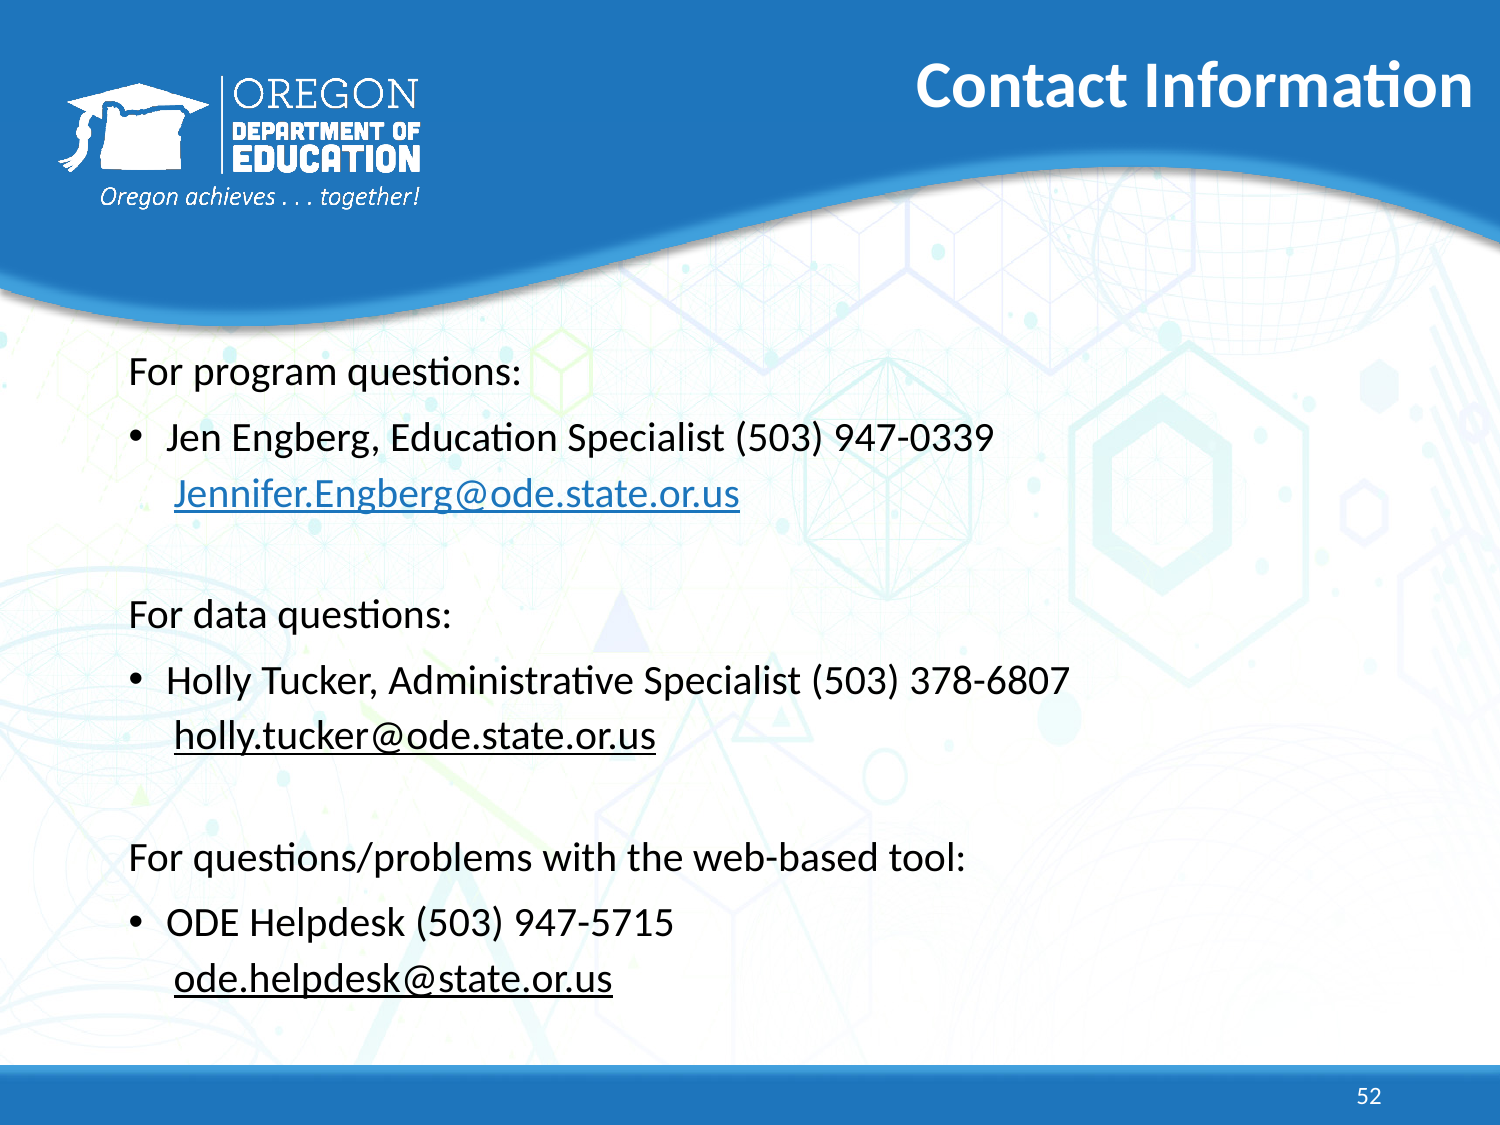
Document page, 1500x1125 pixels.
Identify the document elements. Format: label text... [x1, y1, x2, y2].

picture [0, 0, 1500, 1125]
slide_number 52 [1059, 1065, 1397, 1125]
list For program questions: Jen Engberg, Education Specialist (503) 947-0339 Jennifer.Engberg@ode.state.or.us For data questions: Holly Tucker, Administrative Specialist (503) 378-6807 holly.tucker@ode.state.or.us For questions/problems with the web-based tool: ODE Helpdesk (503) 947-5715 ode.helpdesk@state.or.us [113, 342, 1408, 1066]
title Contact Information [439, 15, 1490, 156]
